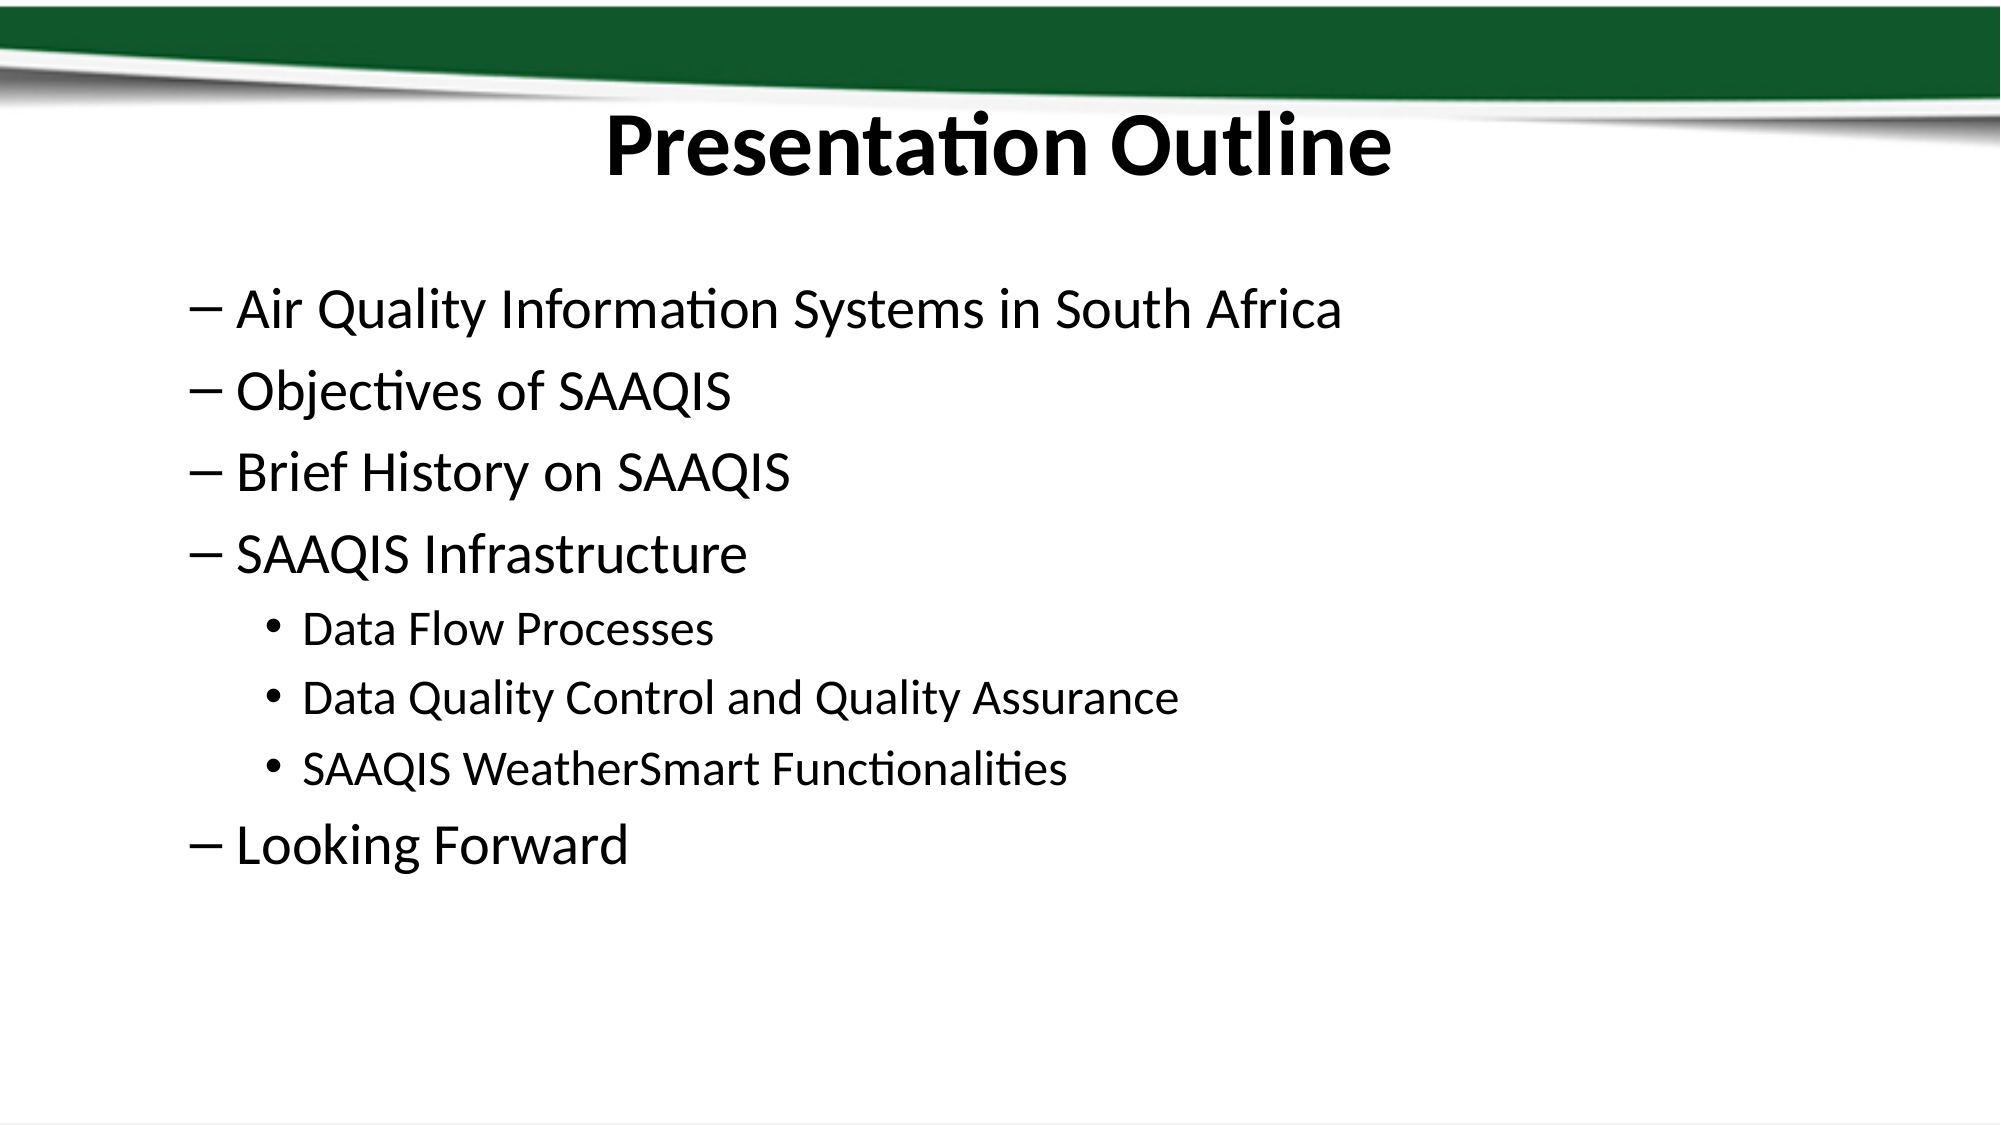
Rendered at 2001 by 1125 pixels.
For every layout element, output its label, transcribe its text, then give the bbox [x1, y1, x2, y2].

title Presentation Outline [99, 45, 1900, 233]
picture [0, 0, 2000, 1125]
list Air Quality Information Systems in South Africa Objectives of SAAQIS Brief History on SAAQIS SAAQIS Infrastructure Data Flow Processes Data Quality Control and Quality Assurance SAAQIS WeatherSmart Functionalities Looking Forward [99, 262, 1900, 1005]
